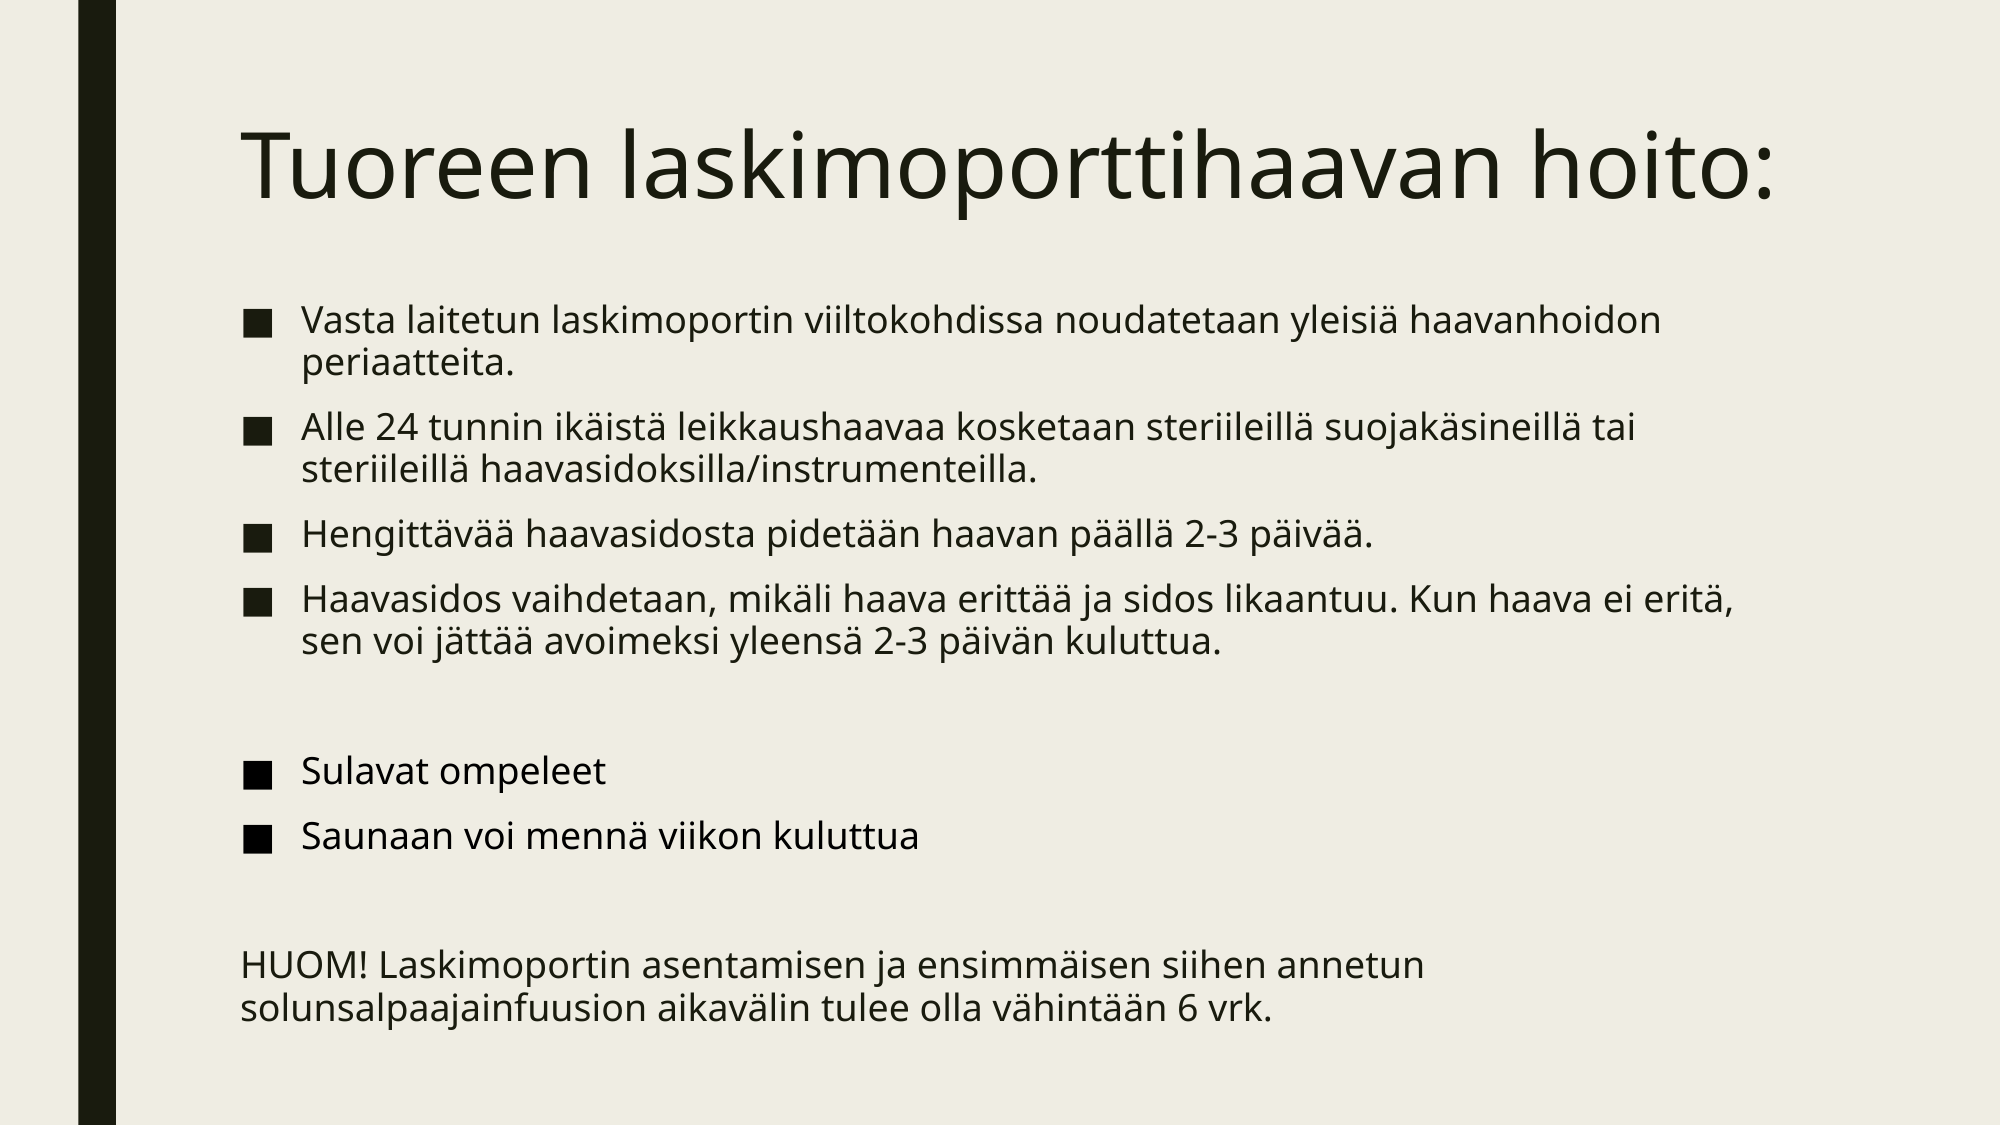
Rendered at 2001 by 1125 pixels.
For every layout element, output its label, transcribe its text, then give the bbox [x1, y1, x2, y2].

list Vasta laitetun laskimoportin viiltokohdissa noudatetaan yleisiä haavanhoidon periaatteita. Alle 24 tunnin ikäistä leikkaushaavaa kosketaan steriileillä suojakäsineillä tai steriileillä haavasidoksilla/instrumenteilla. Hengittävää haavasidosta pidetään haavan päällä 2-3 päivää. Haavasidos vaihdetaan, mikäli haava erittää ja sidos likaantuu. Kun haava ei eritä, sen voi jättää avoimeksi yleensä 2-3 päivän kuluttua. Sulavat ompeleet Saunaan voi mennä viikon kuluttua HUOM! Laskimoportin asentamisen ja ensimmäisen siihen annetun solunsalpaajainfuusion aikavälin tulee olla vähintään 6 vrk. [225, 292, 1800, 1044]
title Tuoreen laskimoporttihaavan hoito: [225, 112, 1800, 245]
